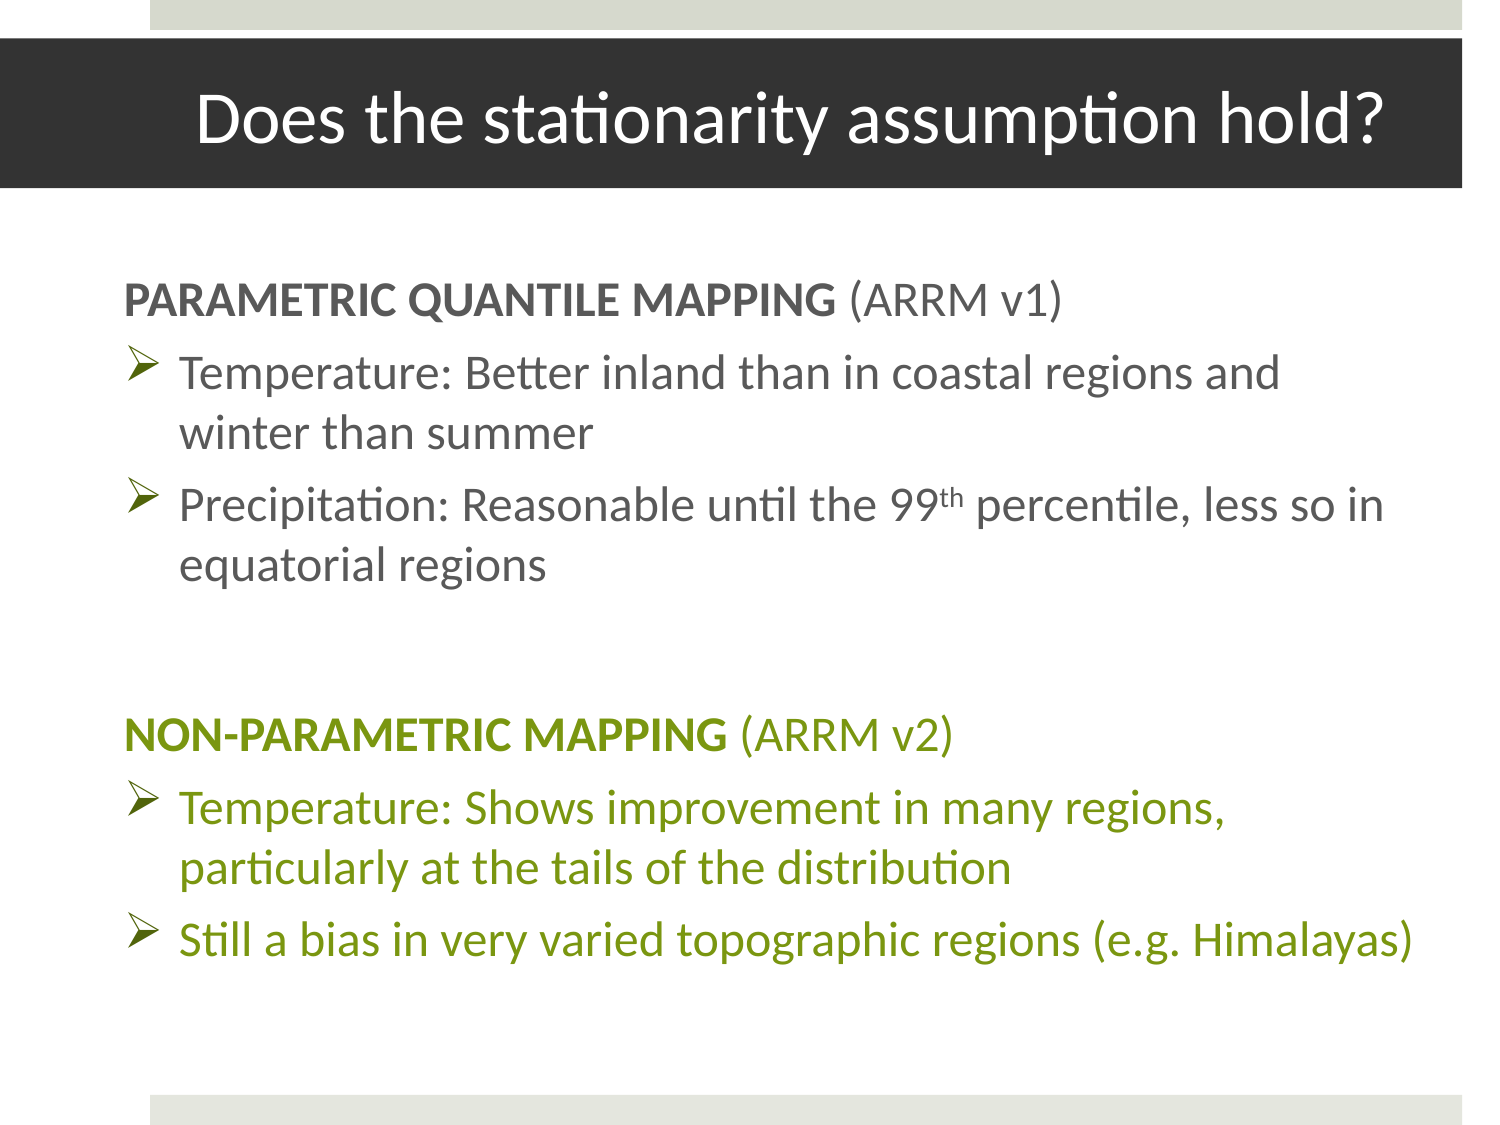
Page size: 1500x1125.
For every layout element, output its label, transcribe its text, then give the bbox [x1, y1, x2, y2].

list PARAMETRIC QUANTILE MAPPING (ARRM v1) Temperature: Better inland than in coastal regions and winter than summer Precipitation: Reasonable until the 99th percentile, less so in equatorial regions NON-PARAMETRIC MAPPING (ARRM v2) Temperature: Shows improvement in many regions, particularly at the tails of the distribution Still a bias in very varied topographic regions (e.g. Himalayas) [51, 259, 1432, 1098]
title Does the stationarity assumption hold? [0, 38, 1463, 189]
